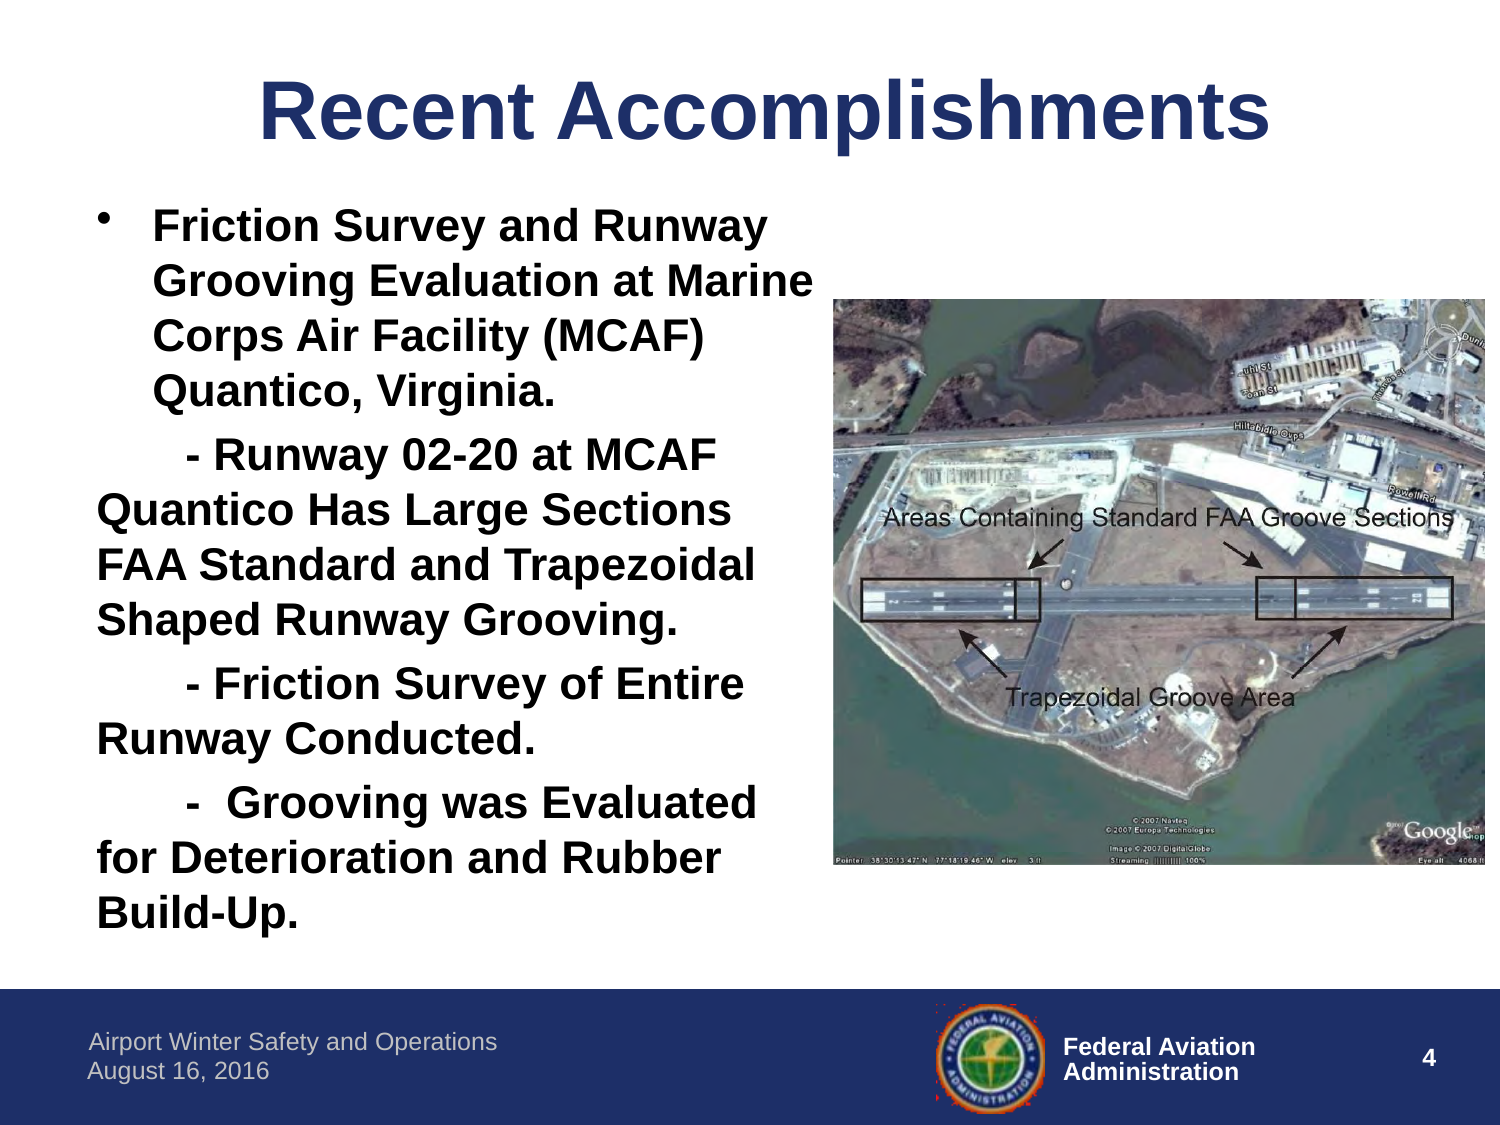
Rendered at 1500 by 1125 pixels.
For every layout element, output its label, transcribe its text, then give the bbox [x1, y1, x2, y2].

list Friction Survey and Runway Grooving Evaluation at Marine Corps Air Facility (MCAF) Quantico, Virginia. - Runway 02-20 at MCAF Quantico Has Large Sections FAA Standard and Trapezoidal Shaped Runway Grooving. - Friction Survey of Entire Runway Conducted. - Grooving was Evaluated for Deterioration and Rubber Build-Up. [81, 188, 843, 968]
picture [936, 1004, 1045, 1114]
picture [833, 299, 1485, 866]
title Recent Accomplishments [70, 56, 1461, 157]
